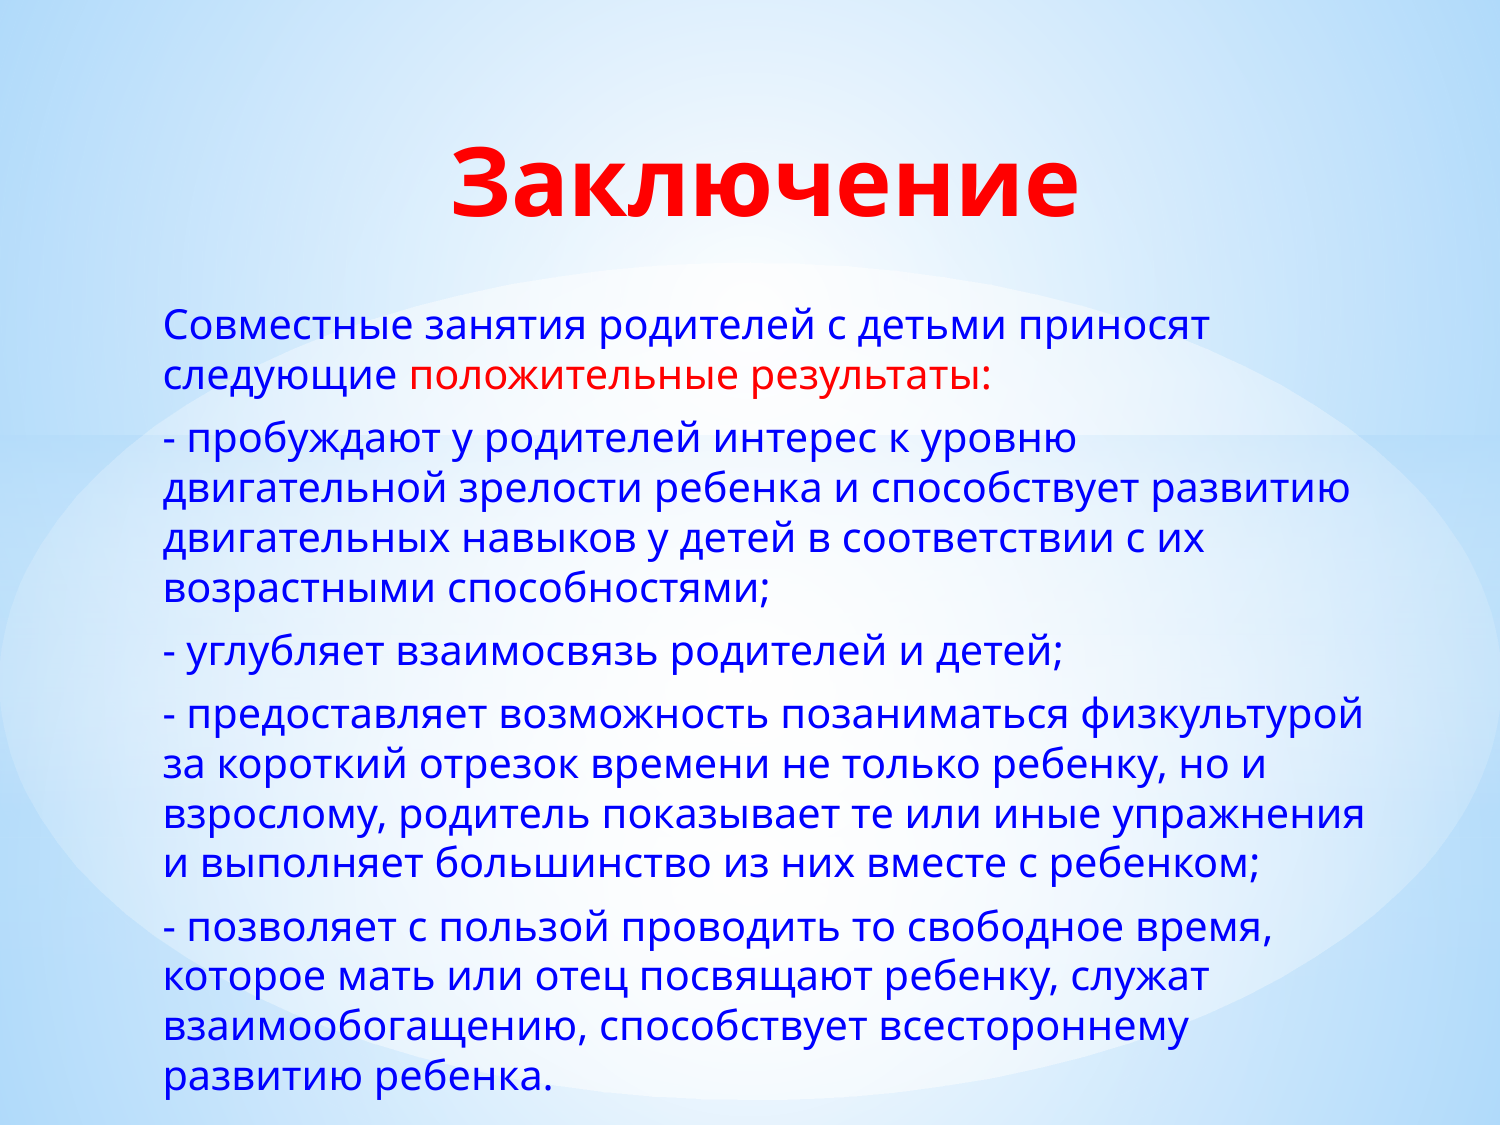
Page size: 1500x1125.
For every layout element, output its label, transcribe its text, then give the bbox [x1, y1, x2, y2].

list Совместные занятия родителей с детьми приносят следующие положительные результаты: - пробуждают у родителей интерес к уровню двигательной зрелости ребенка и способствует развитию двигательных навыков у детей в соответствии с их возрастными способностями; - углубляет взаимосвязь родителей и детей; - предоставляет возможность позаниматься физкультурой за короткий отрезок времени не только ребенку, но и взрослому, родитель показывает те или иные упражнения и выполняет большинство из них вместе с ребенком; - позволяет с пользой проводить то свободное время, которое мать или отец посвящают ребенку, служат взаимообогащению, способствует всестороннему развитию ребенка. [147, 290, 1388, 1125]
title Заключение [218, 90, 1313, 244]
